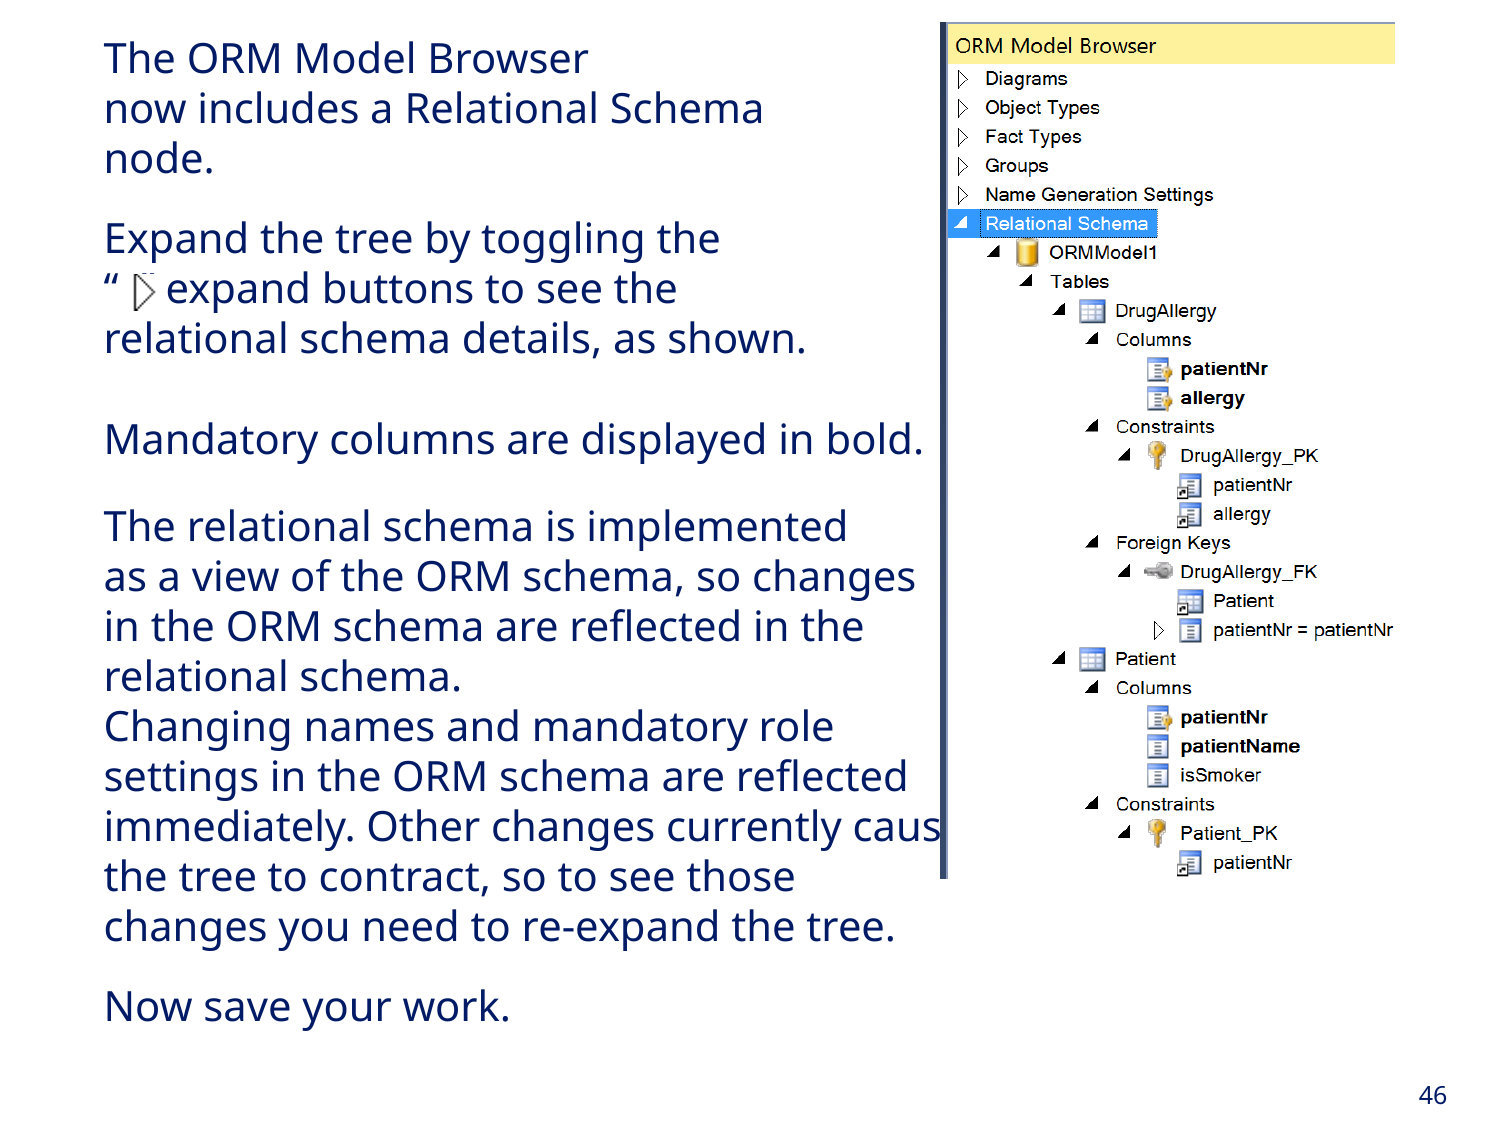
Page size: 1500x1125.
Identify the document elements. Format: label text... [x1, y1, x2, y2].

slide_number 46 [1112, 1071, 1463, 1125]
picture [124, 274, 163, 311]
text_box The ORM Model Browser now includes a Relational Schema node. Expand the tree by toggling the “ ” expand buttons to see the relational schema details, as shown. Mandatory columns are displayed in bold. The relational schema is implemented as a view of the ORM schema, so changes in the ORM schema are reflected in the relational schema. Changing names and mandatory role settings in the ORM schema are reflected immediately. Other changes currently cause the tree to contract, so to see those changes you need to re-expand the tree. Now save your work. [88, 24, 981, 1038]
picture [940, 21, 1395, 879]
